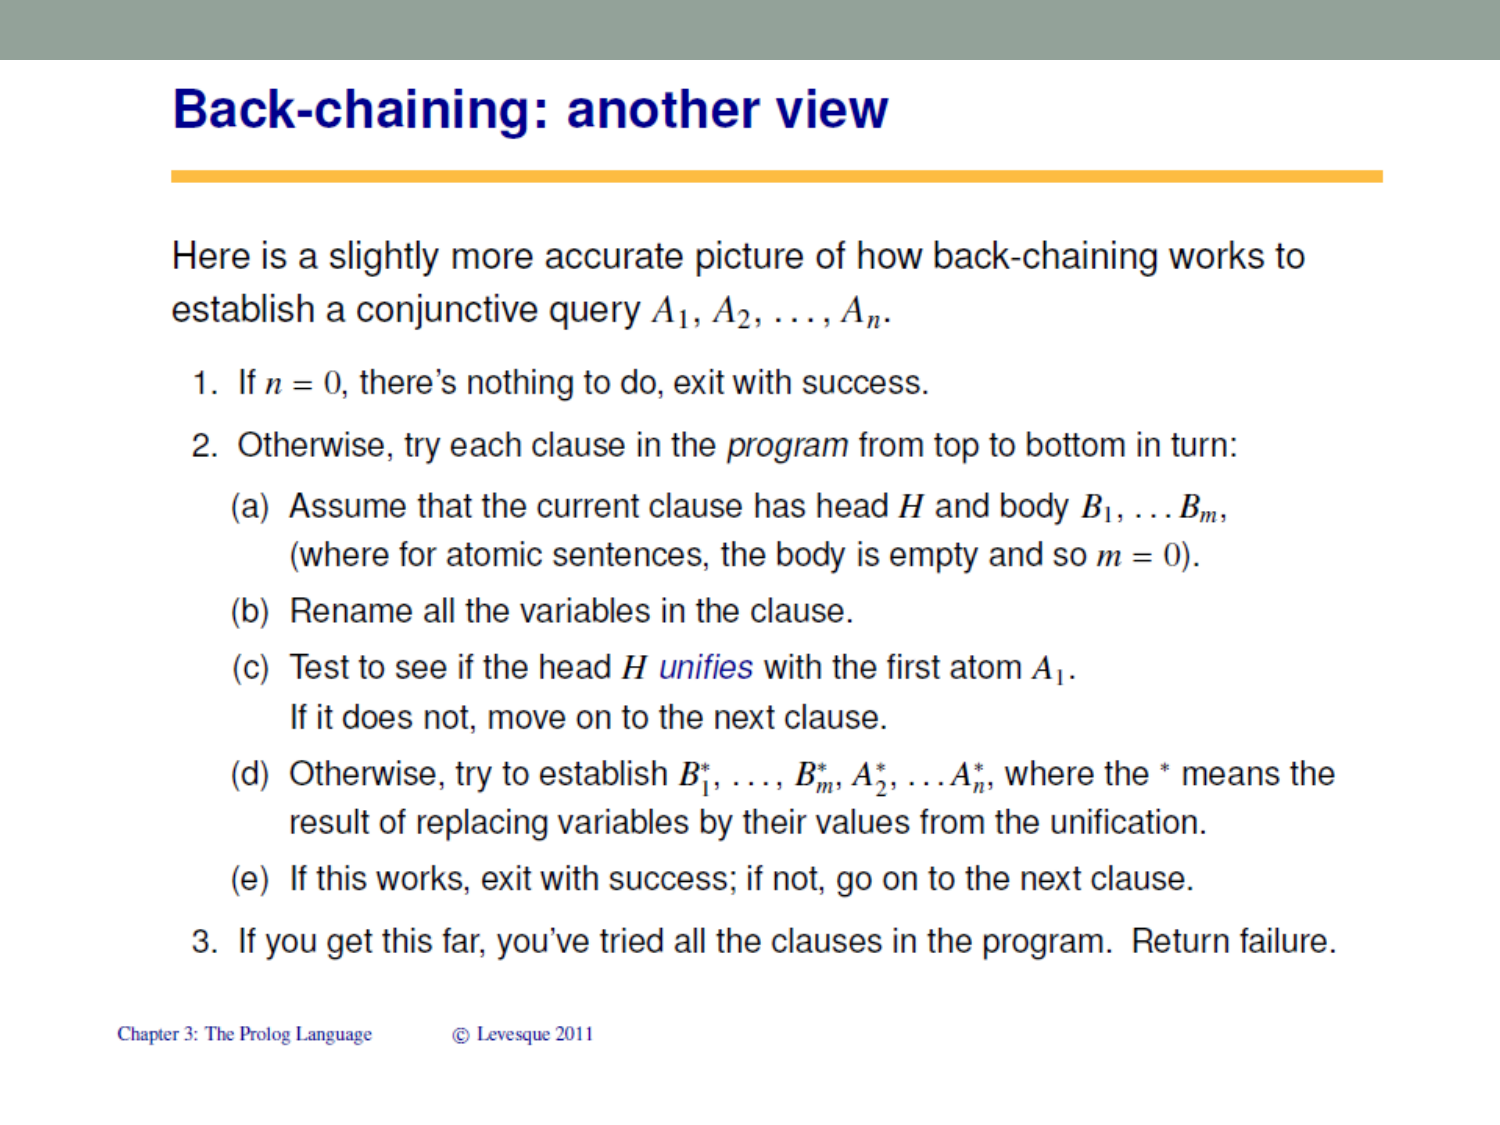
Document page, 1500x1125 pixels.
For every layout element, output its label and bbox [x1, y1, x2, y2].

picture [98, 64, 1402, 1061]
